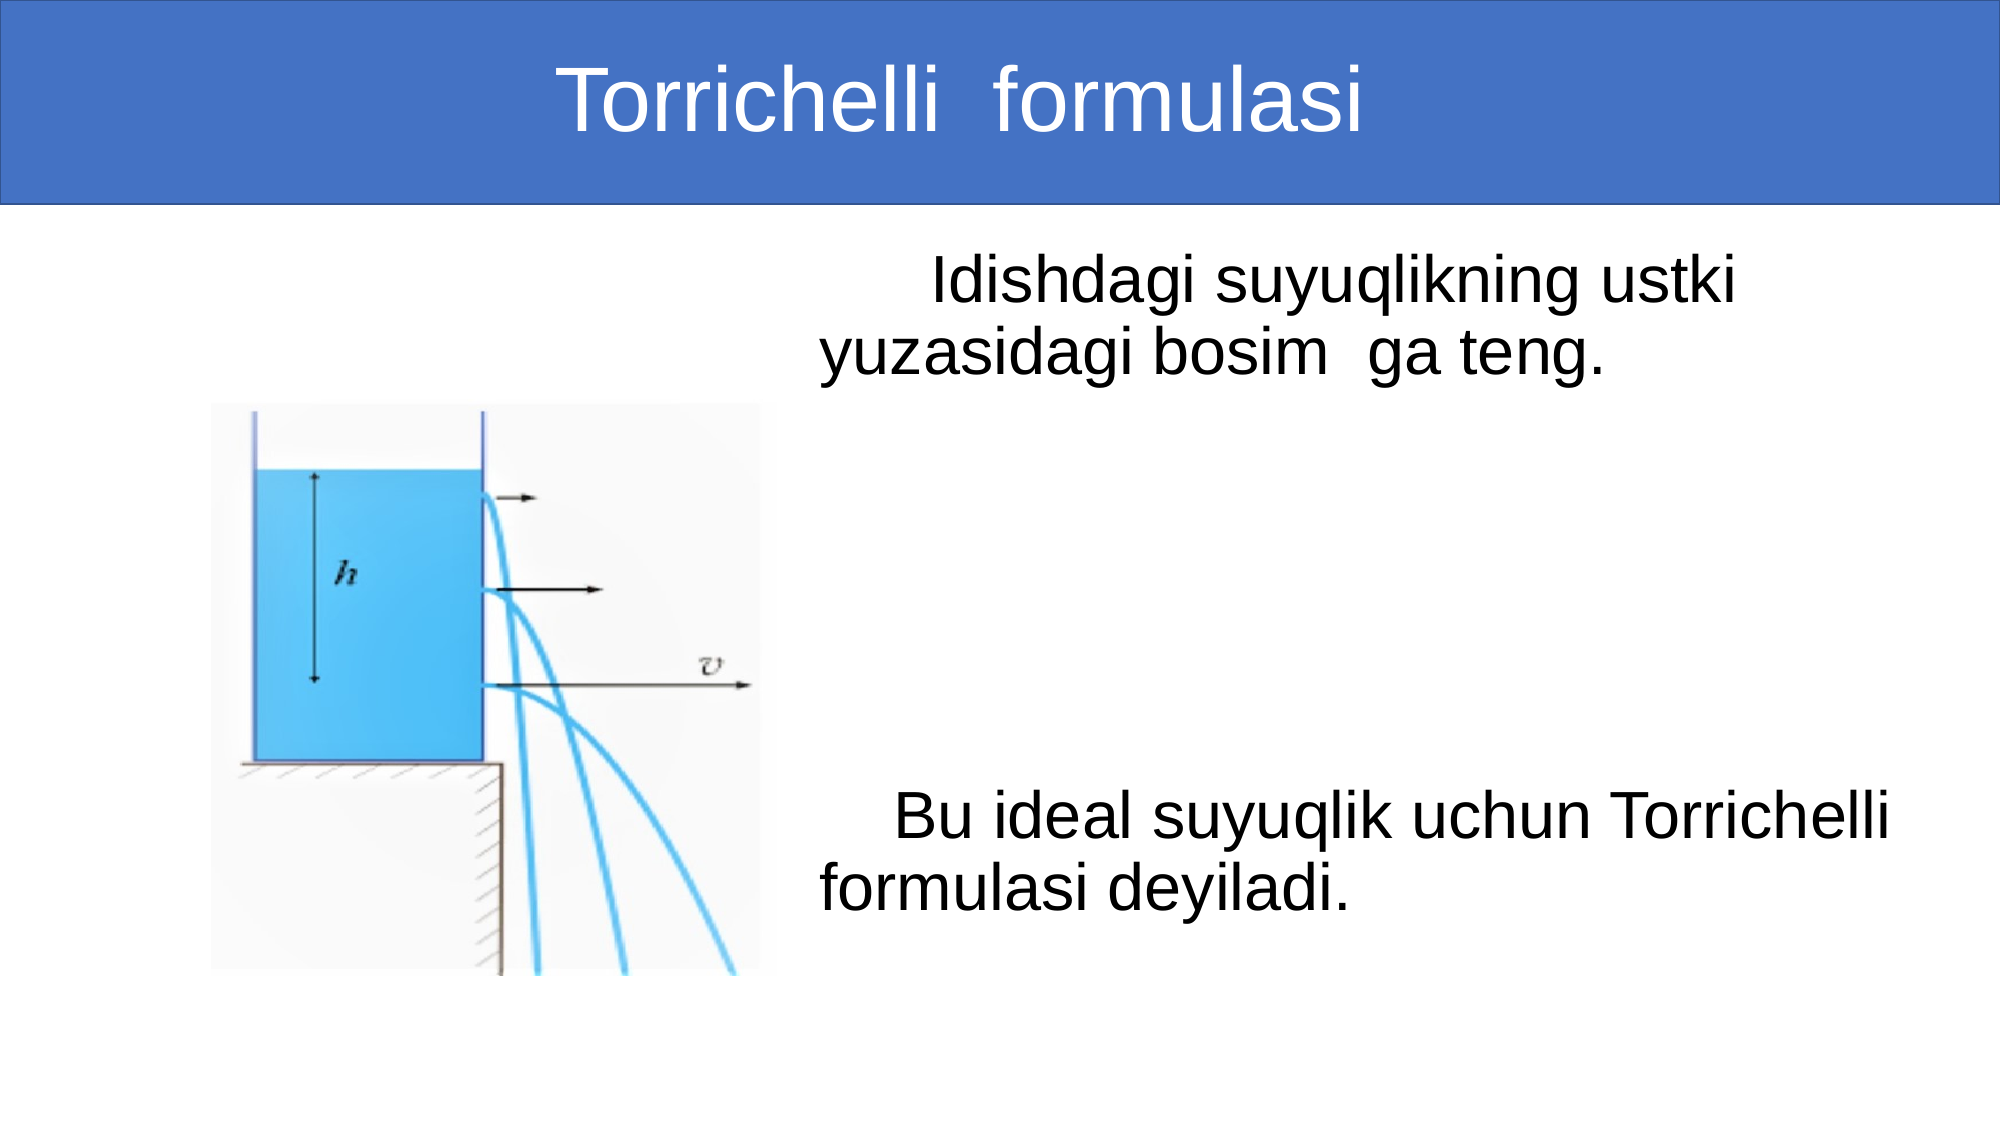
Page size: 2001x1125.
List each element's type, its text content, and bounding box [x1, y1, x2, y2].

title Torrichelli formulasi [0, 0, 2000, 205]
picture [211, 399, 777, 977]
